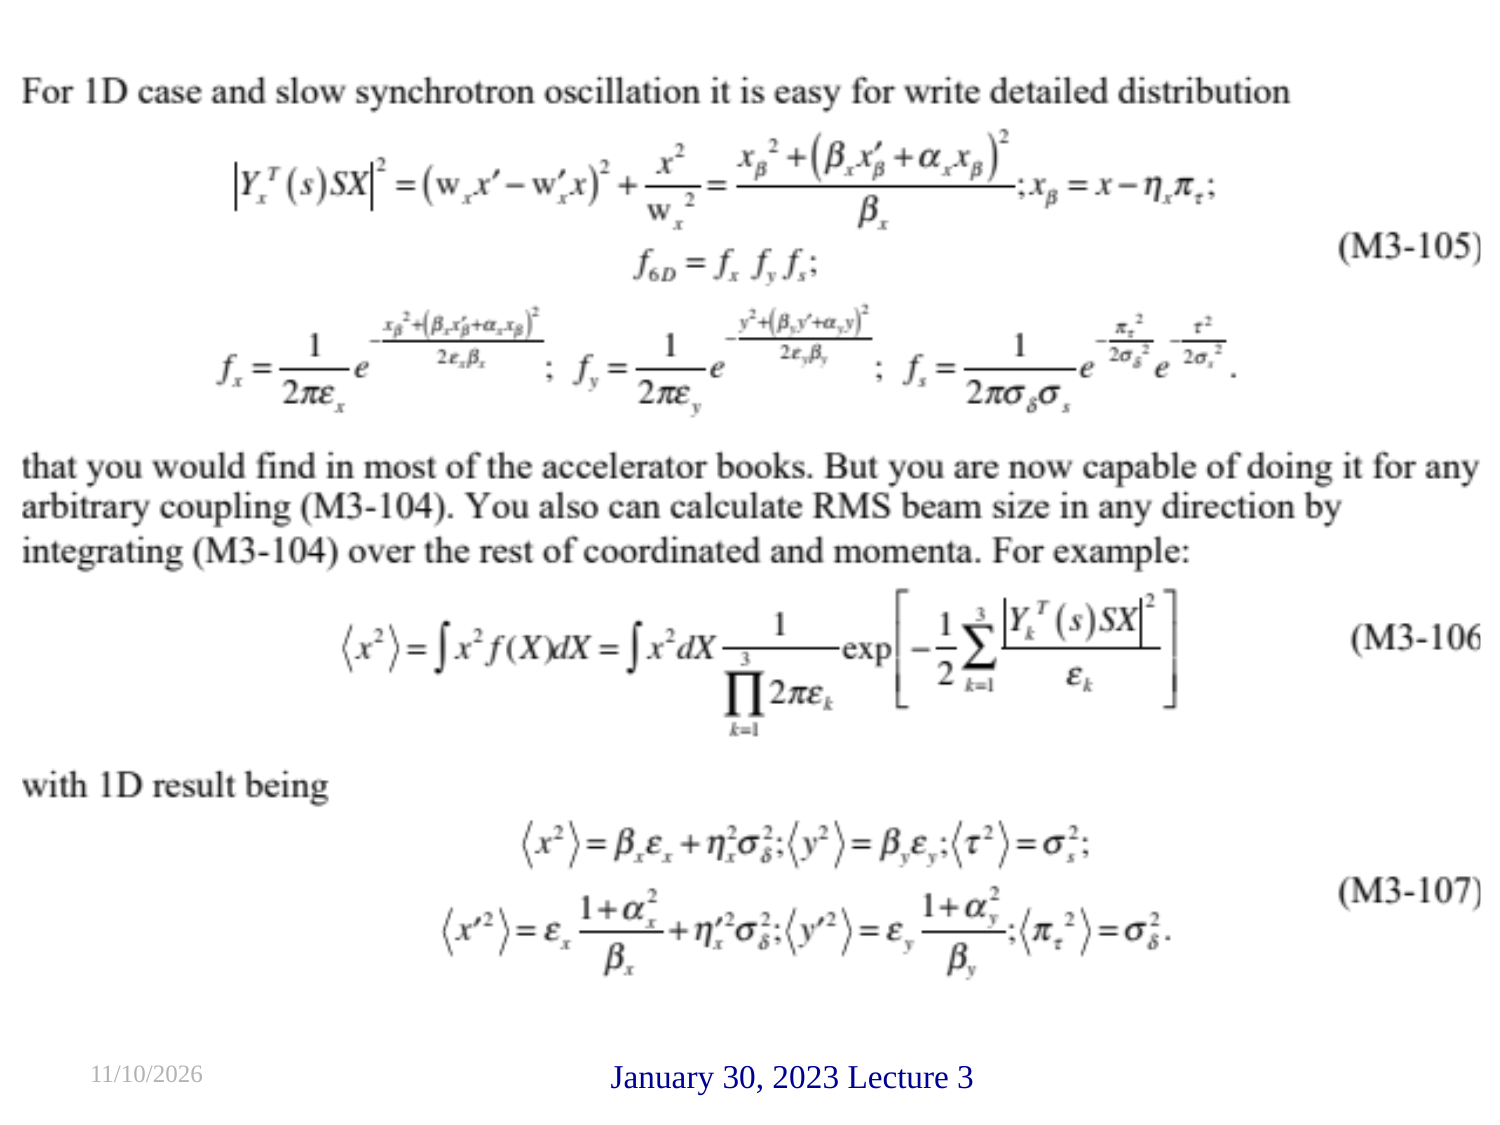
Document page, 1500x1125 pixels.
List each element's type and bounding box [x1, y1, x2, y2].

text_box [21, 50, 1481, 995]
slide_number [75, 1042, 425, 1103]
